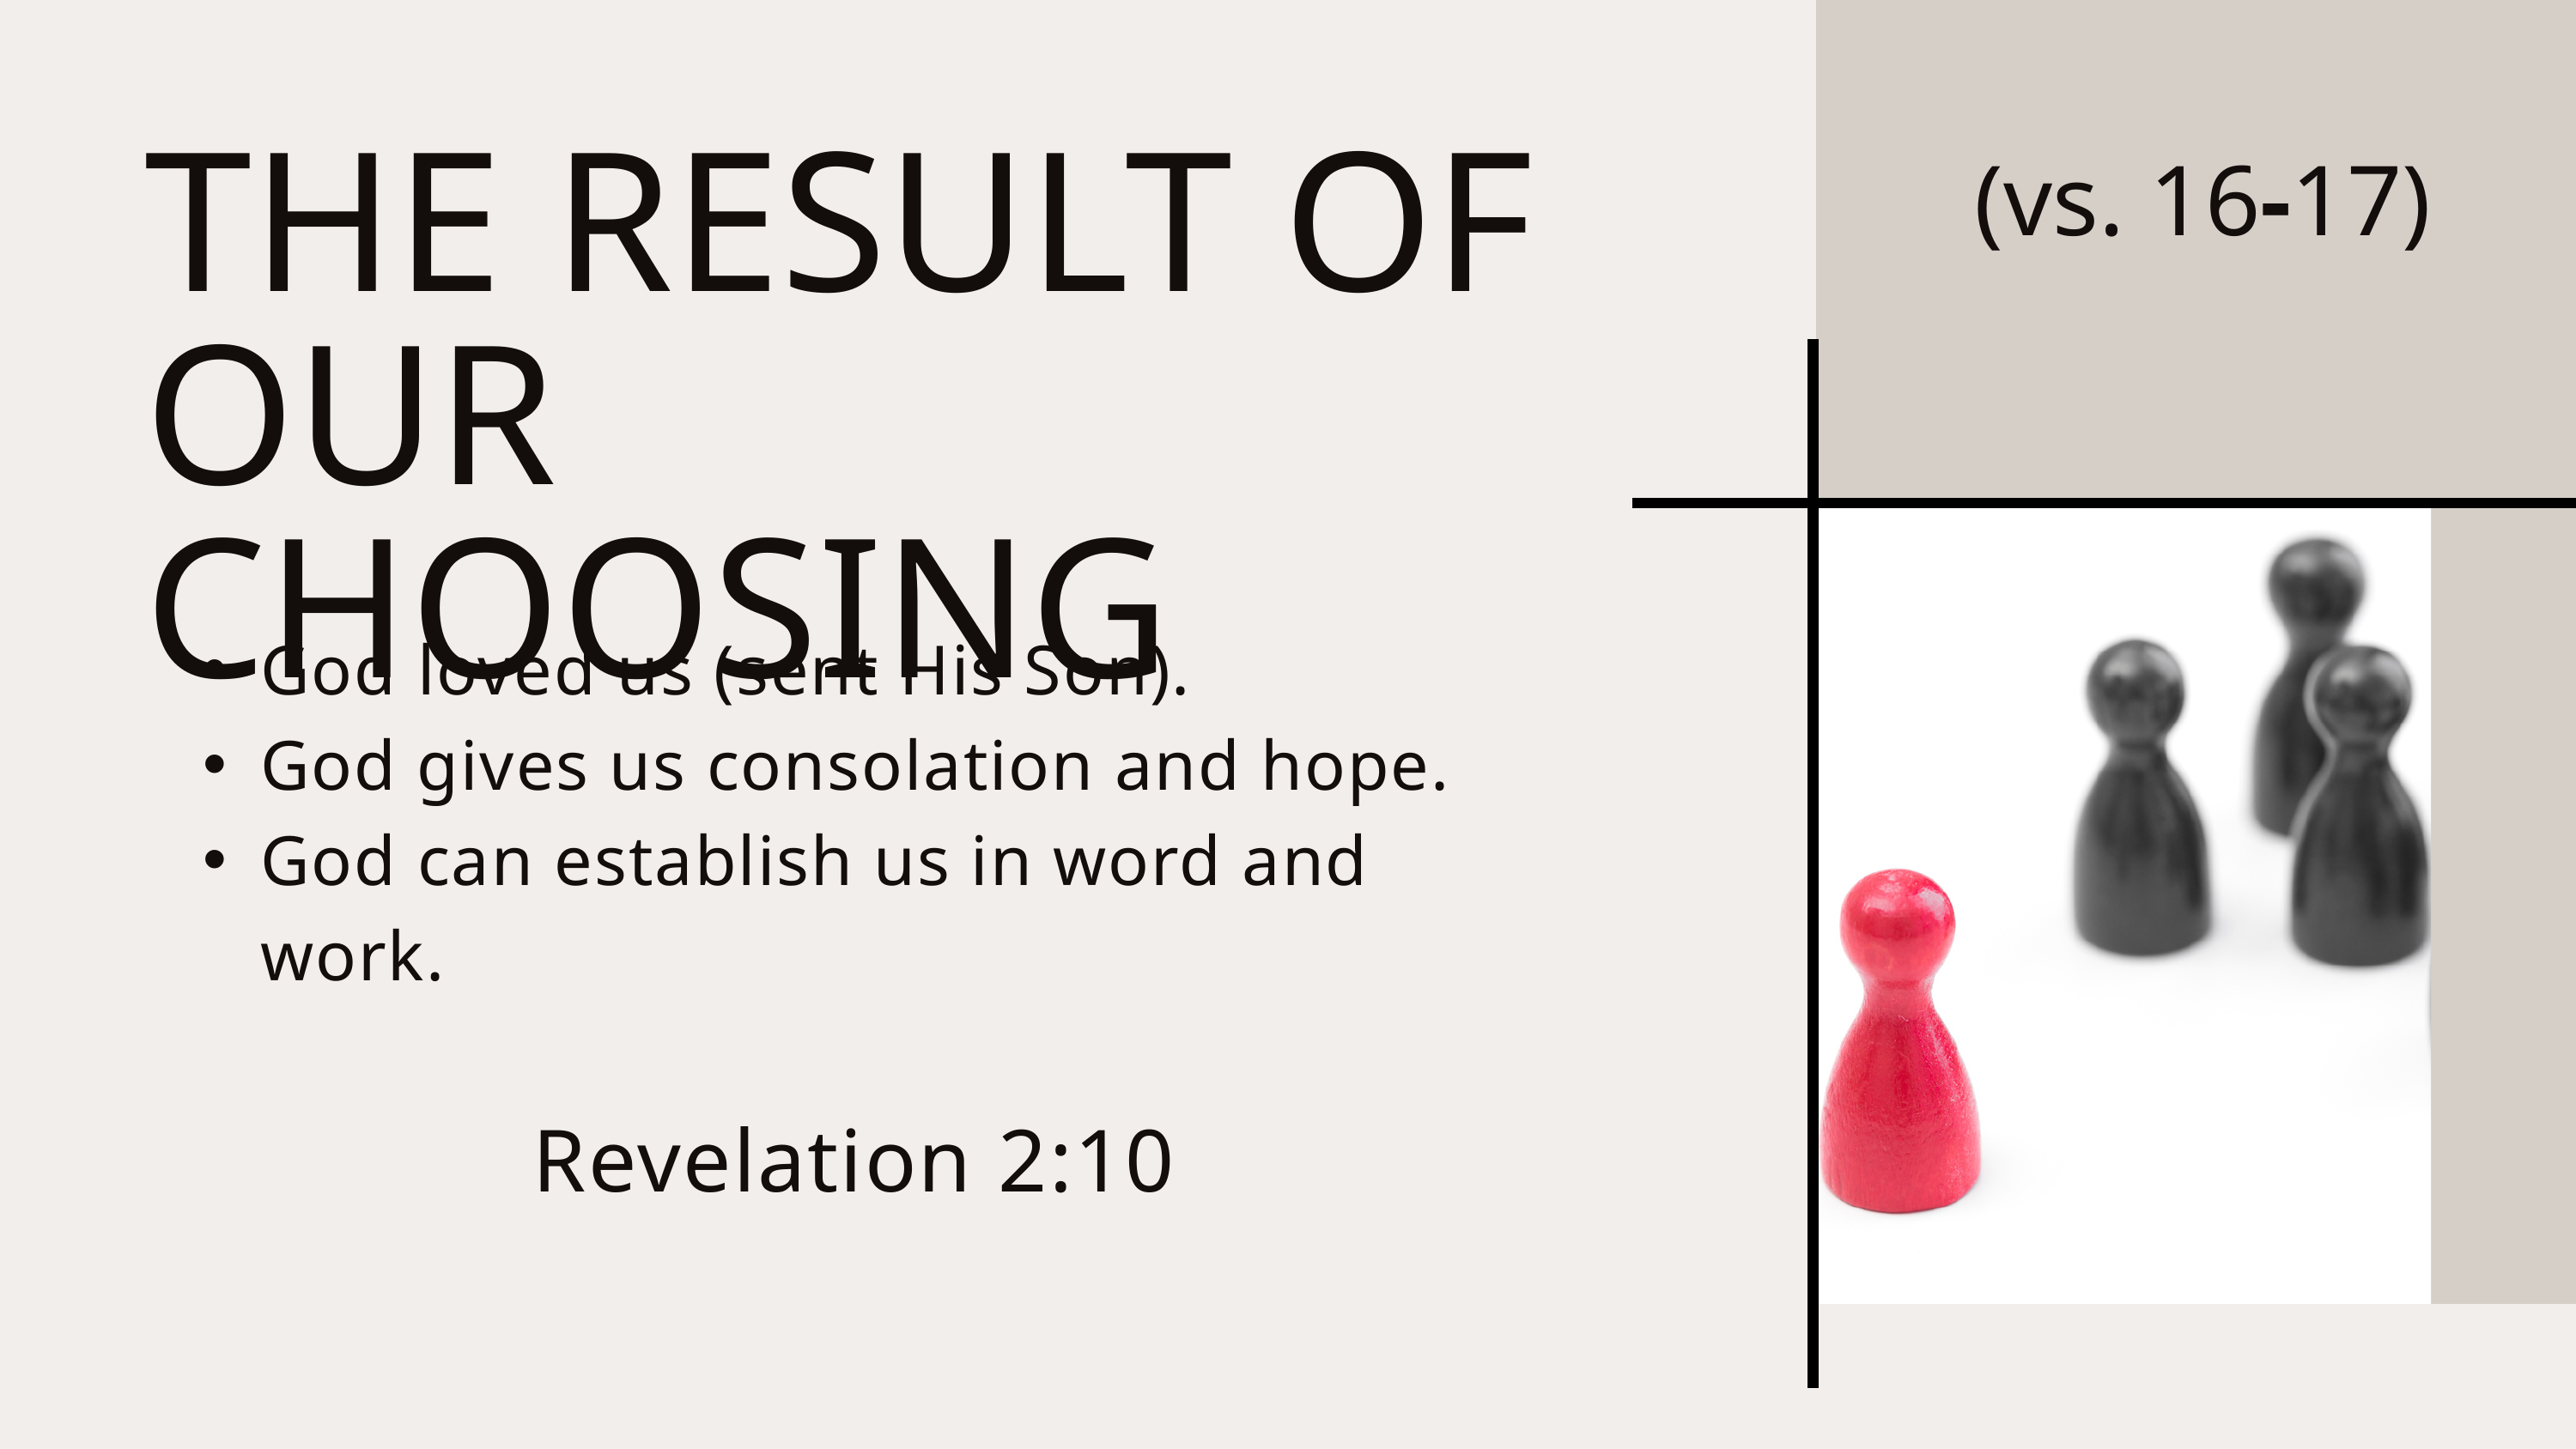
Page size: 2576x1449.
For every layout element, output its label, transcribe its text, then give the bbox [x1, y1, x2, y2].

text_box THE RESULT OF OUR CHOOSING [144, 136, 1564, 717]
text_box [1815, 505, 2432, 1304]
text_box God loved us (sent His Son). God gives us consolation and hope. God can establish us in word and work. Revelation 2:10 [144, 717, 1564, 1210]
text_box [1810, 1303, 1816, 1386]
text_box [1635, 500, 1811, 506]
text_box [1815, 0, 2576, 1304]
